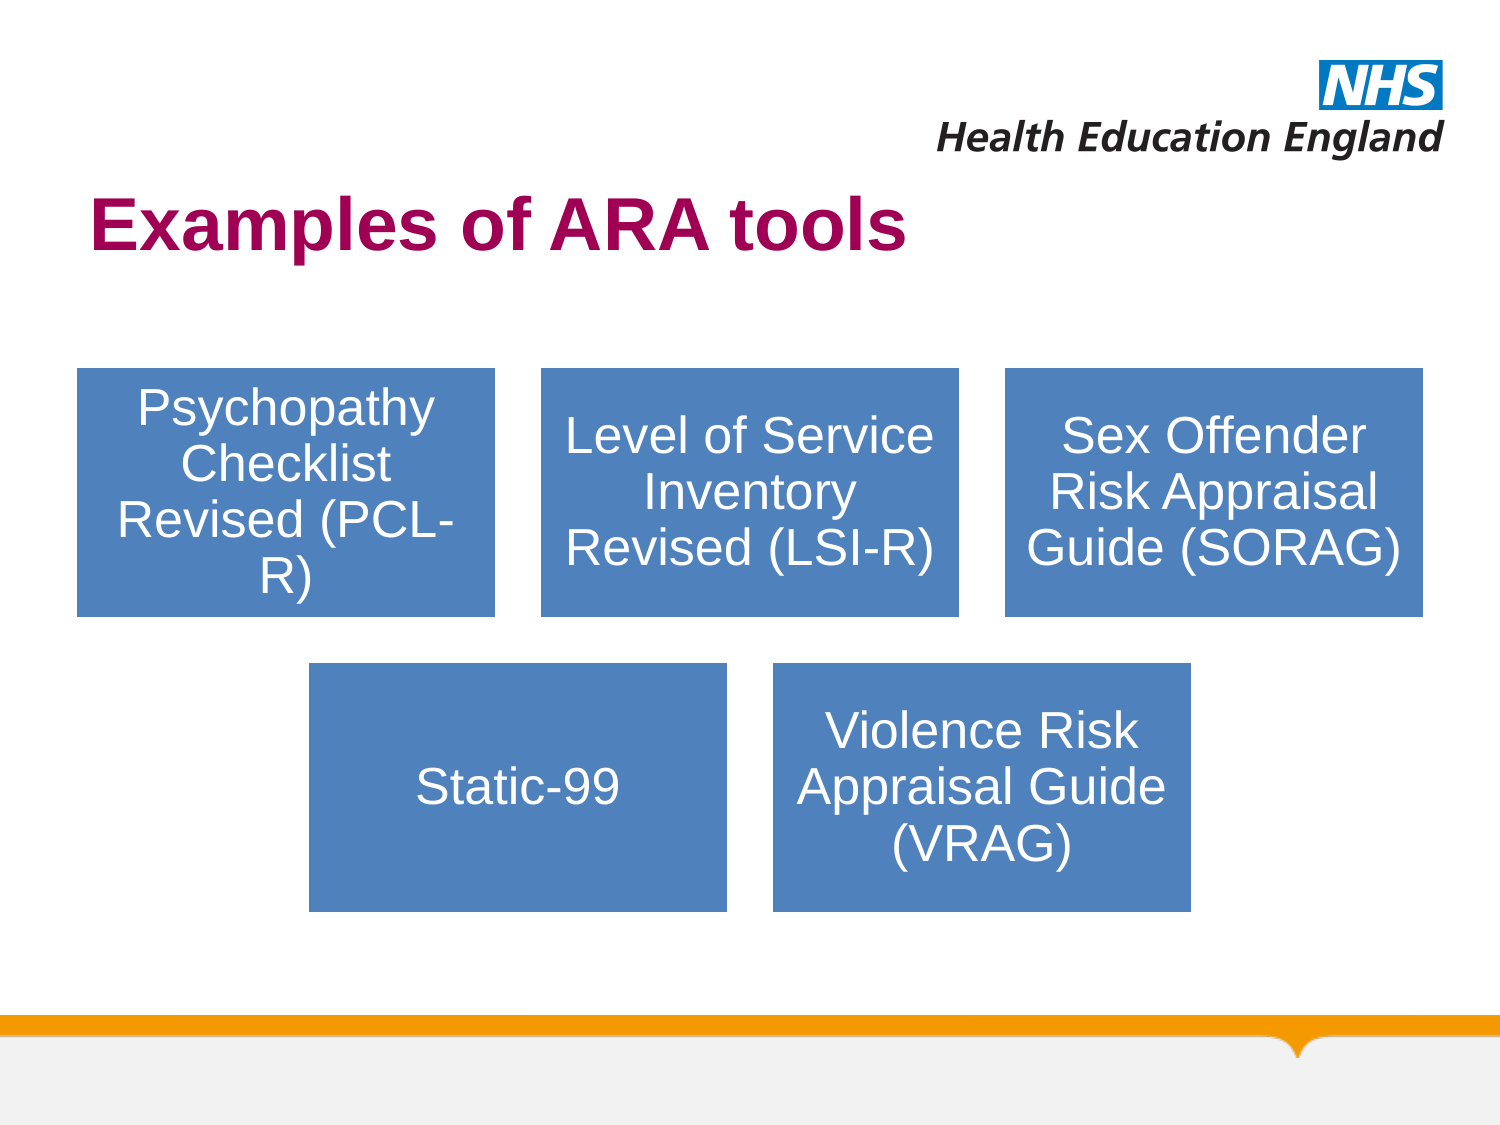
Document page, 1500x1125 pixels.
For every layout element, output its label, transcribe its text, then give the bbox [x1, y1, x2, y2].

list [74, 268, 1426, 1012]
title Examples of ARA tools [75, 168, 1350, 267]
picture [936, 59, 1445, 161]
